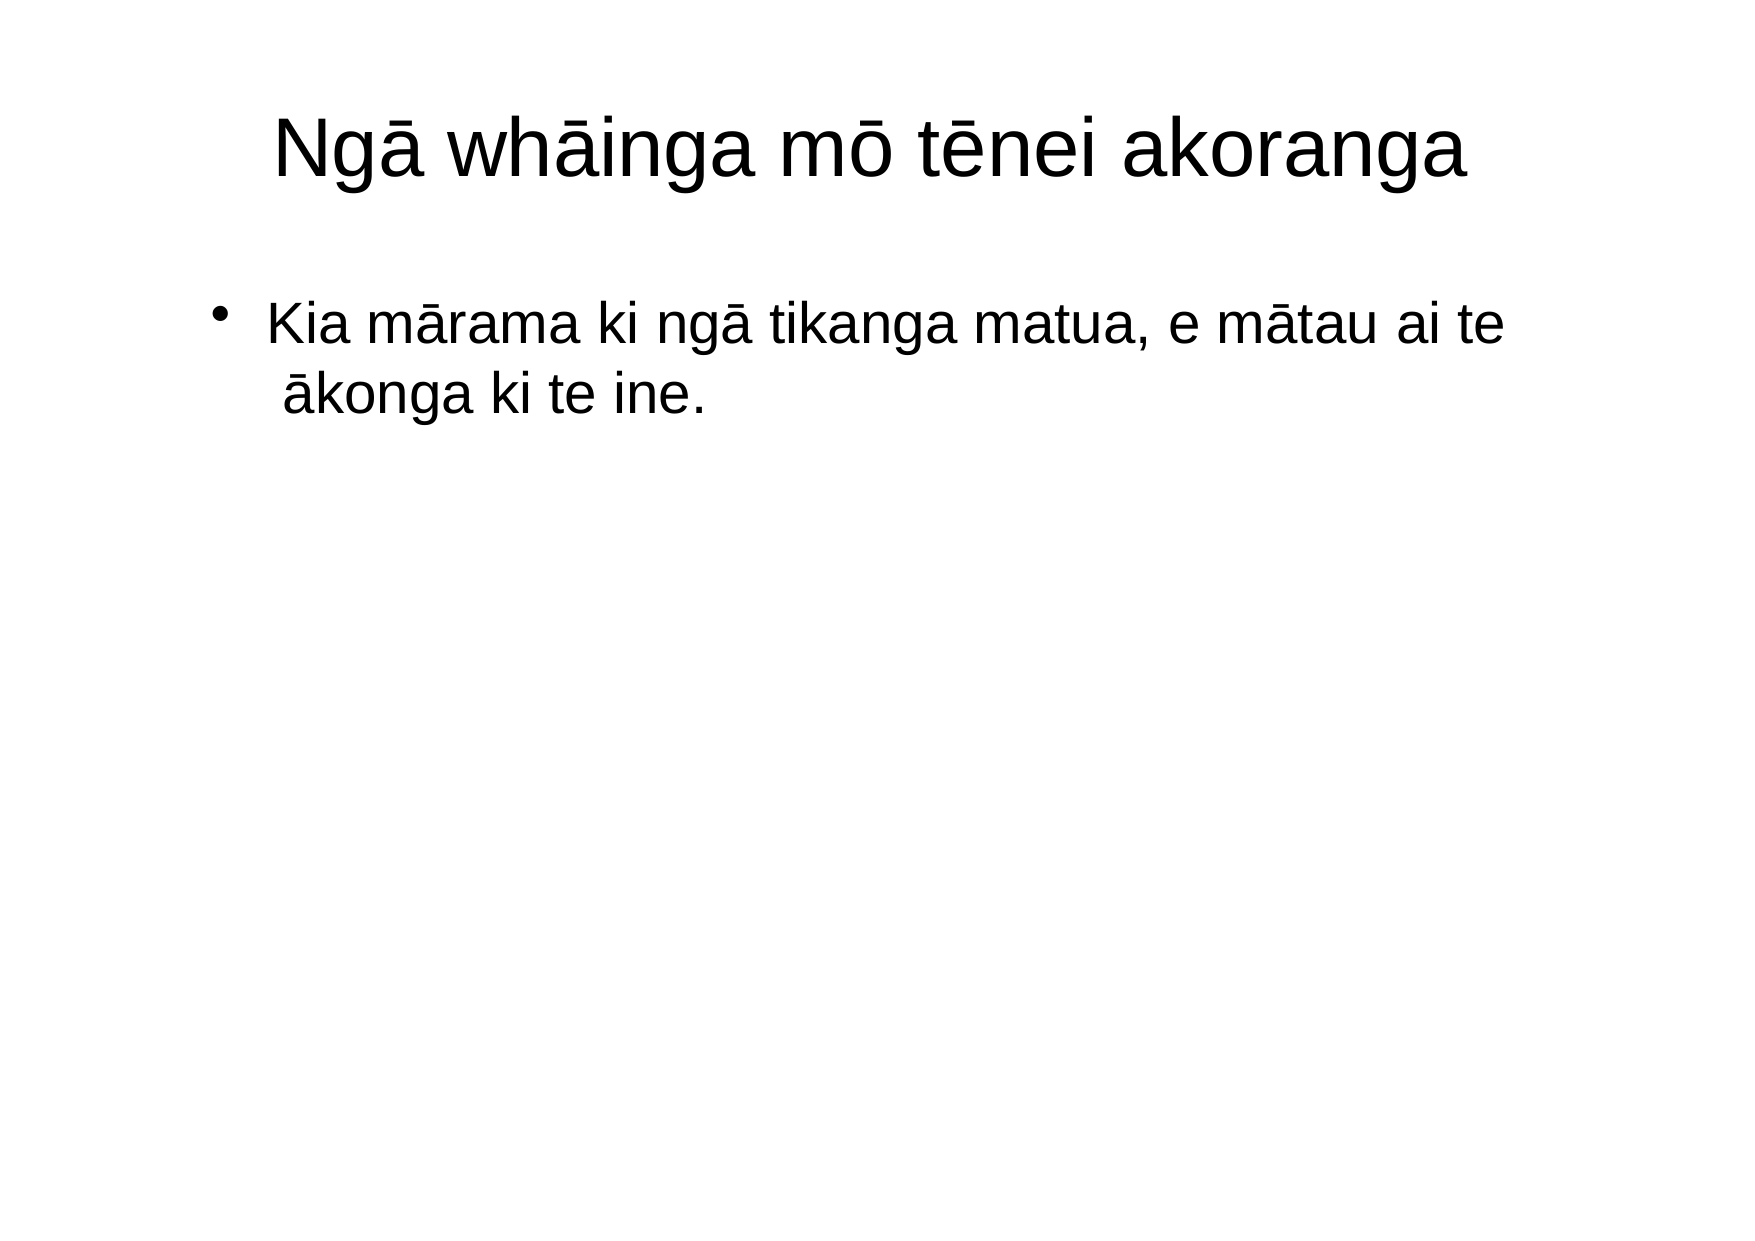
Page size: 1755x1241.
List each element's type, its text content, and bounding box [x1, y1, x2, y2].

text_box Kia mārama ki ngā tikanga matua, e mātau ai te ākonga ki te ine. [208, 283, 1508, 426]
title Ngā whāinga mō tēnei akoranga [270, 91, 1474, 301]
